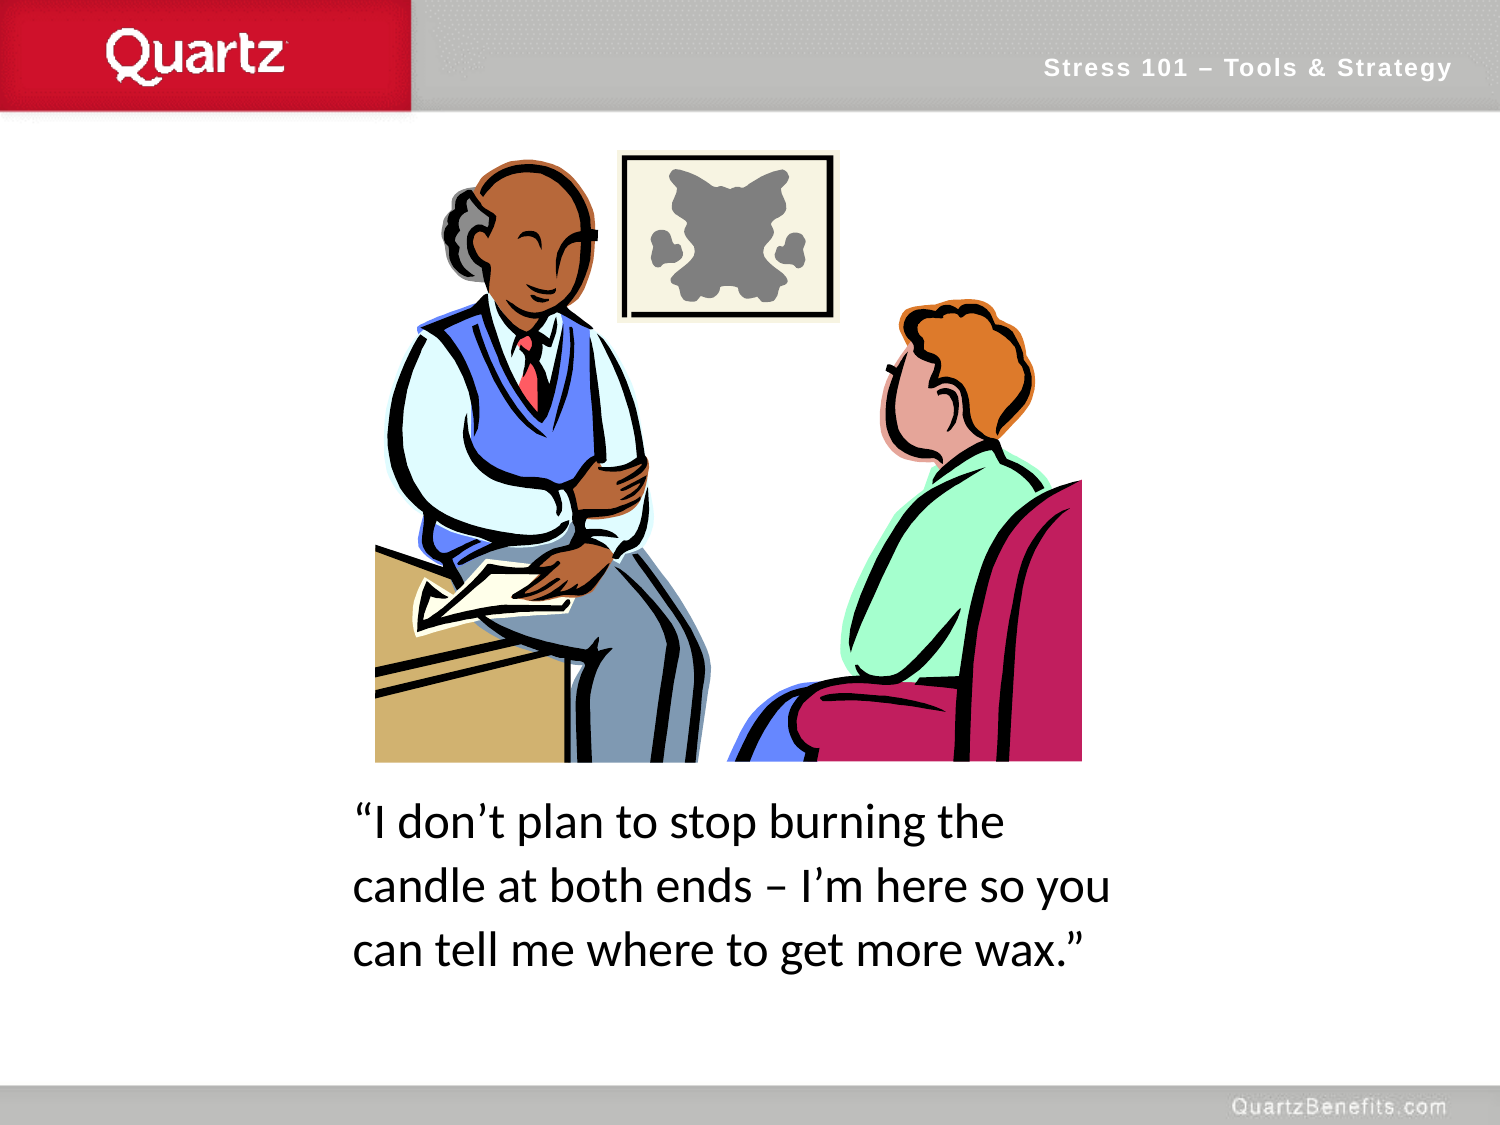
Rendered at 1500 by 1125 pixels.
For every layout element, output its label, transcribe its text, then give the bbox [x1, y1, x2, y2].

picture [0, 0, 1500, 125]
picture [374, 149, 1083, 763]
list Stress 101 – Tools & Strategy [1029, 51, 1453, 83]
picture [0, 1081, 1500, 1125]
text_box “I don’t plan to stop burning the candle at both ends – I’m here so you can tell me where to get more wax.” [262, 787, 1213, 1075]
